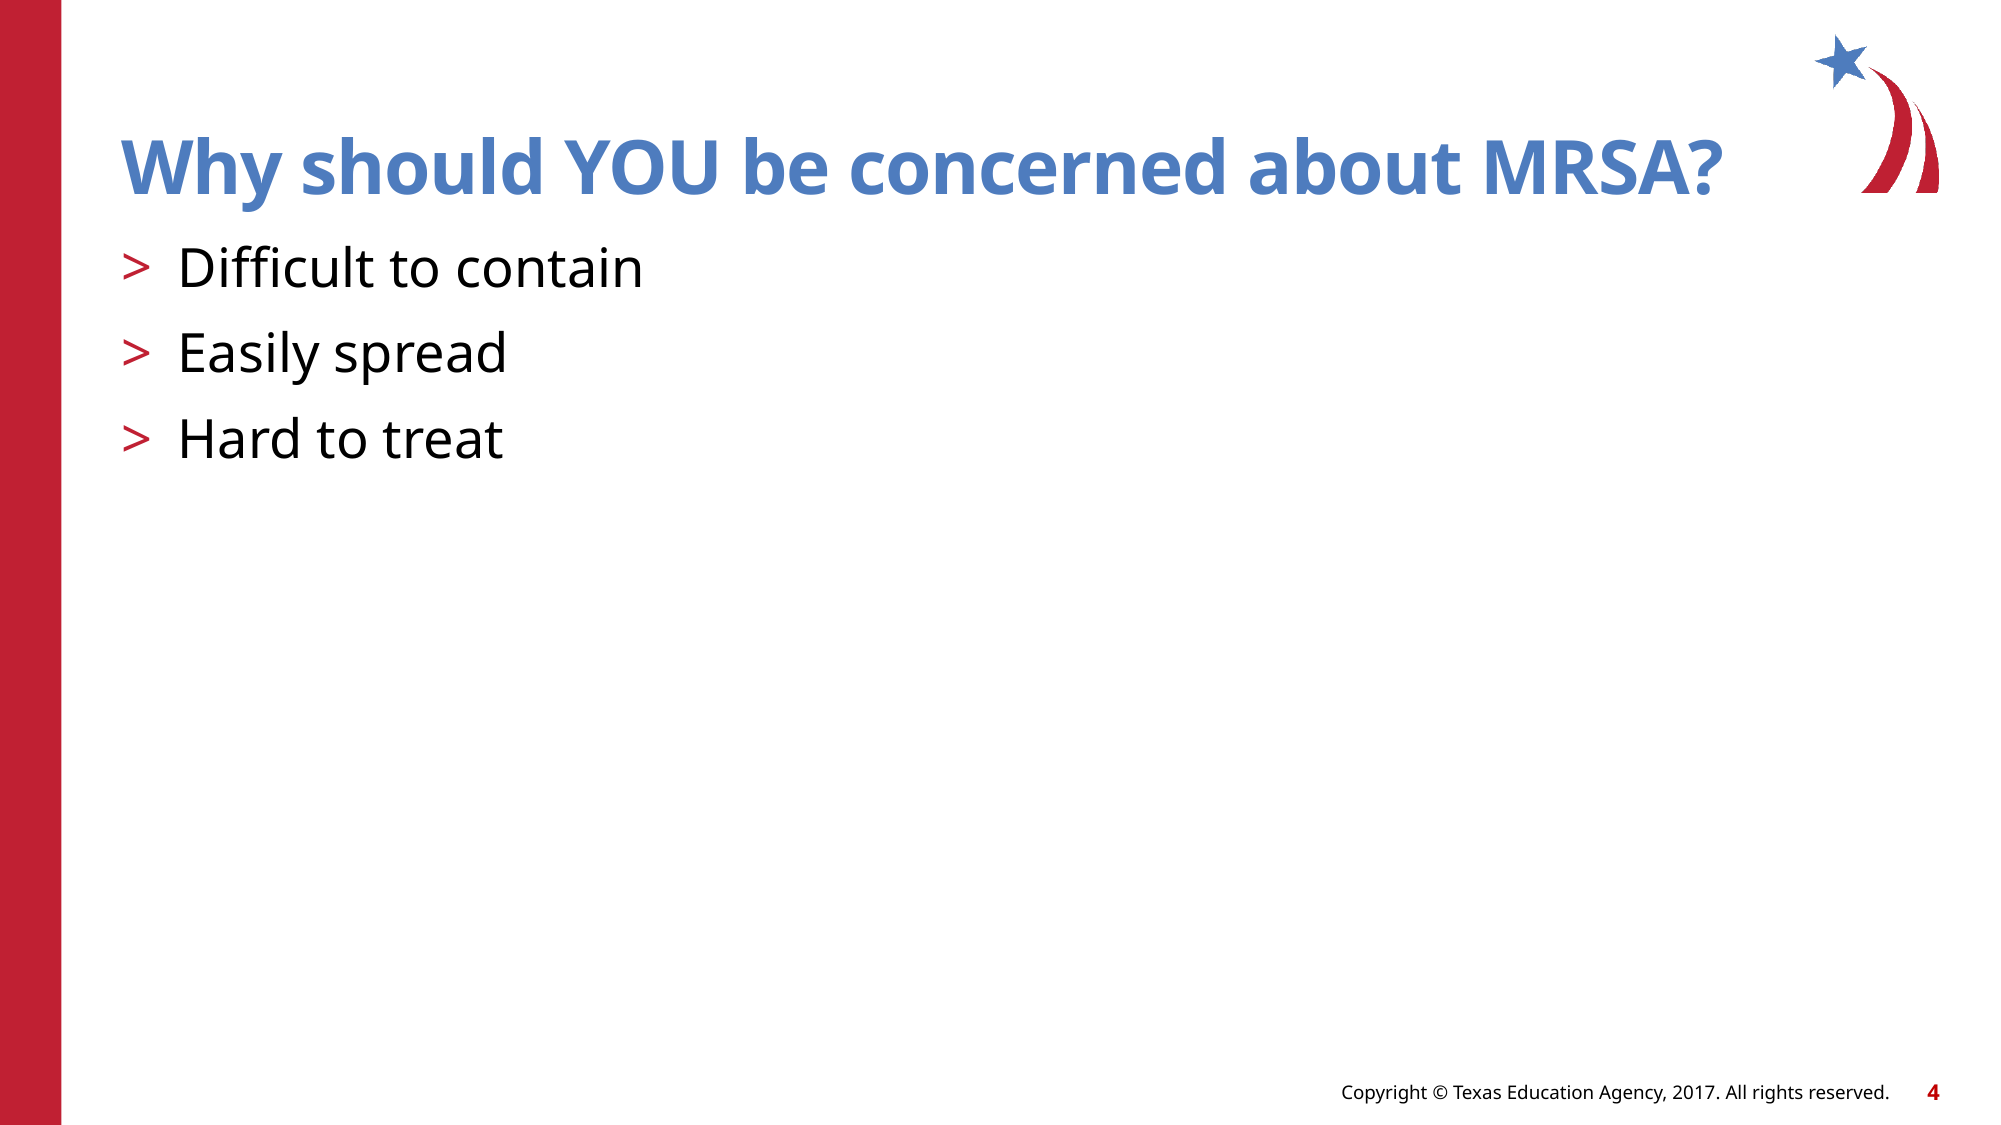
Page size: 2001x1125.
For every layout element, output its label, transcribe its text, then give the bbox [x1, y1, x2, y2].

title Why should YOU be concerned about MRSA? [121, 66, 1772, 211]
list Difficult to contain Easily spread Hard to treat [121, 233, 1936, 1010]
picture [1814, 34, 1939, 193]
